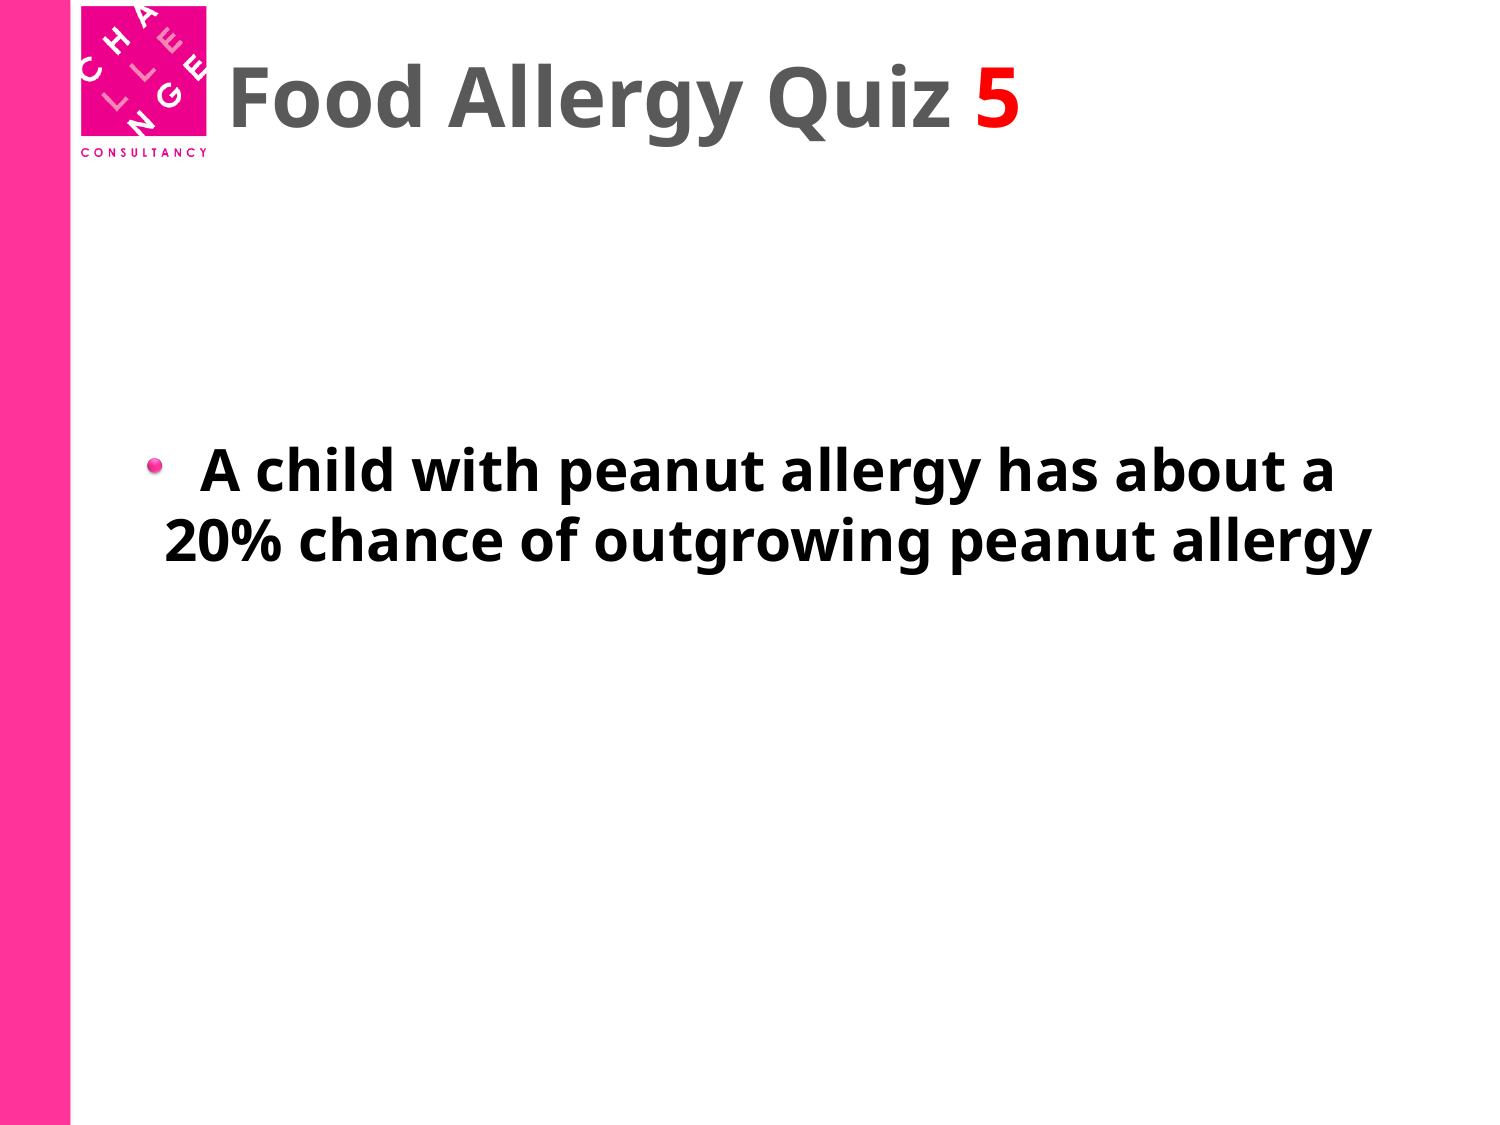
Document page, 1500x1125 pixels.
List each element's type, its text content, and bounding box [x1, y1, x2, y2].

picture [143, 456, 166, 481]
title Food Allergy Quiz 5 [210, 0, 1406, 188]
picture [76, 0, 210, 166]
list A child with peanut allergy has about a 20% chance of outgrowing peanut allergy [74, 262, 1406, 1006]
